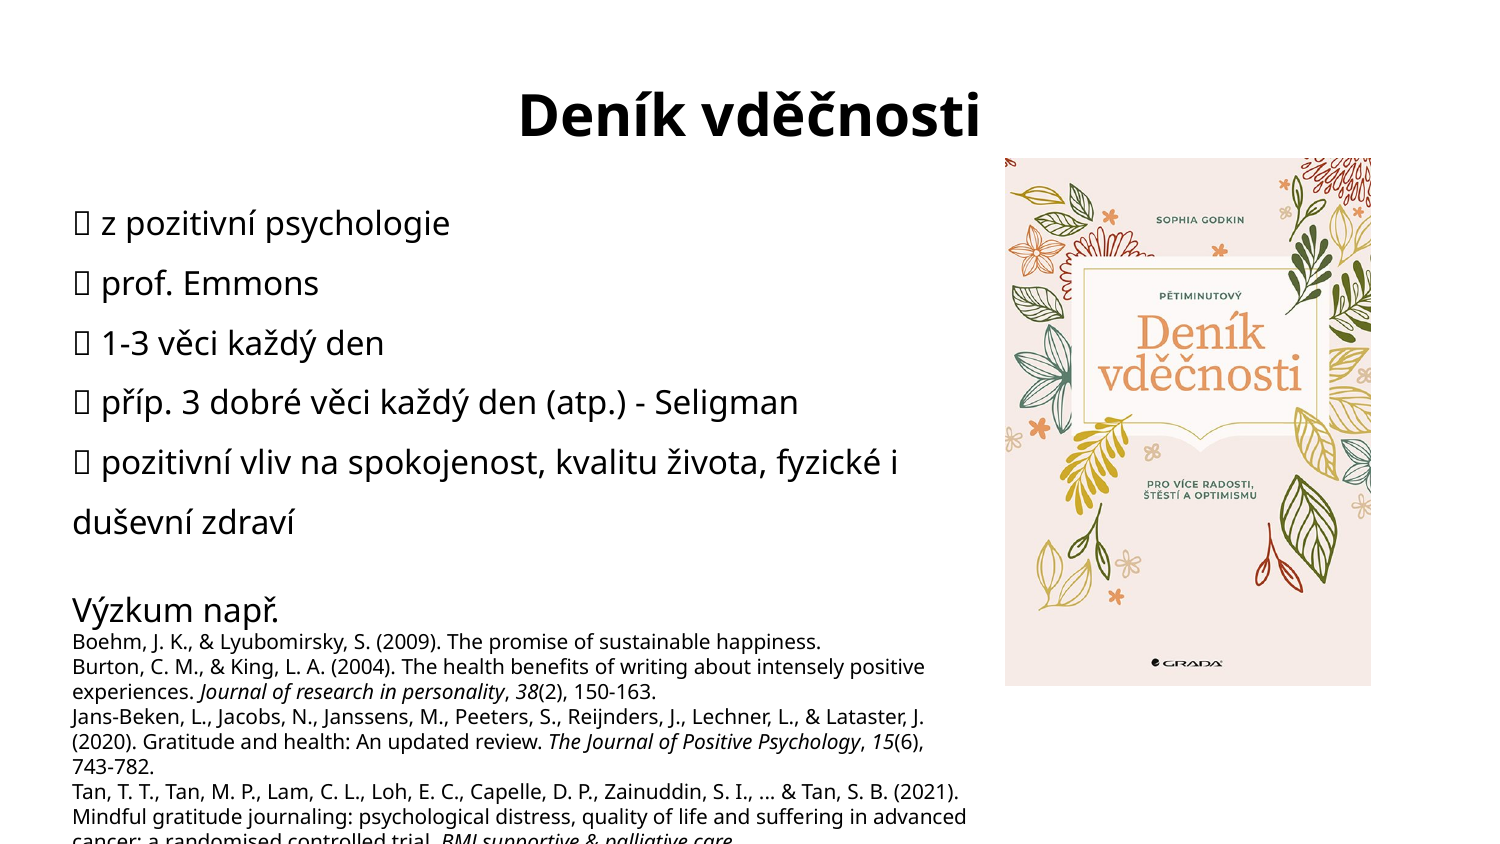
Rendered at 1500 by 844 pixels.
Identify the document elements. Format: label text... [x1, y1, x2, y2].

picture [1005, 157, 1371, 686]
text_box  z pozitivní psychologie  prof. Emmons  1-3 věci každý den  příp. 3 dobré věci každý den (atp.) - Seligman  pozitivní vliv na spokojenost, kvalitu života, fyzické i duševní zdraví Výzkum např. Boehm, J. K., & Lyubomirsky, S. (2009). The promise of sustainable happiness. Burton, C. M., & King, L. A. (2004). The health benefits of writing about intensely positive experiences. Journal of research in personality, 38(2), 150-163. Jans-Beken, L., Jacobs, N., Janssens, M., Peeters, S., Reijnders, J., Lechner, L., & Lataster, J. (2020). Gratitude and health: An updated review. The Journal of Positive Psychology, 15(6), 743-782. Tan, T. T., Tan, M. P., Lam, C. L., Loh, E. C., Capelle, D. P., Zainuddin, S. I., ... & Tan, S. B. (2021). Mindful gratitude journaling: psychological distress, quality of life and suffering in advanced cancer: a randomised controlled trial. BMJ supportive & palliative care. Emmonse, R. A., & Mccullough, M. E. (2003). Counting blessings versus burdens: An experimental investigation of gratitude and subjective well-being in daily life. Journal of Personality and Social Psychology, 84(2), 377-389. [57, 167, 987, 770]
title Deník vděčnosti [118, 63, 1382, 158]
